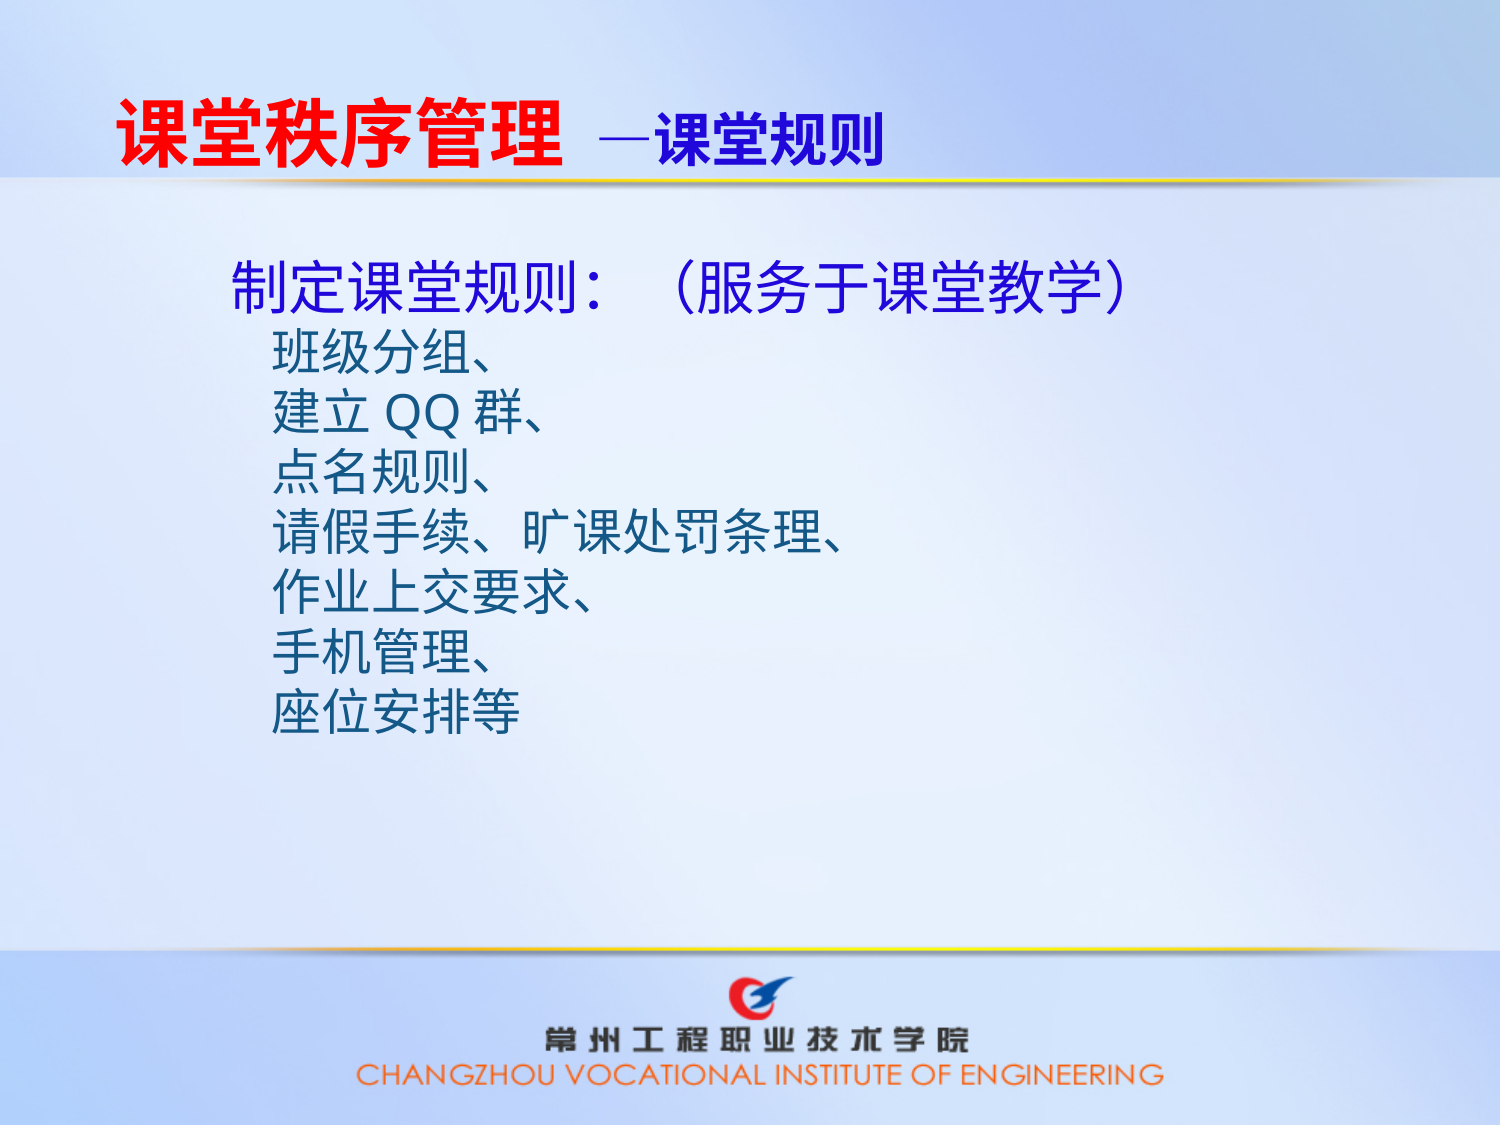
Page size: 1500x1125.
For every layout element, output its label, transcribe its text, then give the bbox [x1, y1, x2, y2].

text_box 课堂秩序管理 —课堂规则 [100, 78, 1412, 184]
picture [0, 0, 1500, 1125]
text_box 制定课堂规则：（服务于课堂教学） 班级分组、 建立QQ群、 点名规则、 请假手续、旷课处罚条理、 作业上交要求、 手机管理、 座位安排等 [188, 243, 1323, 749]
